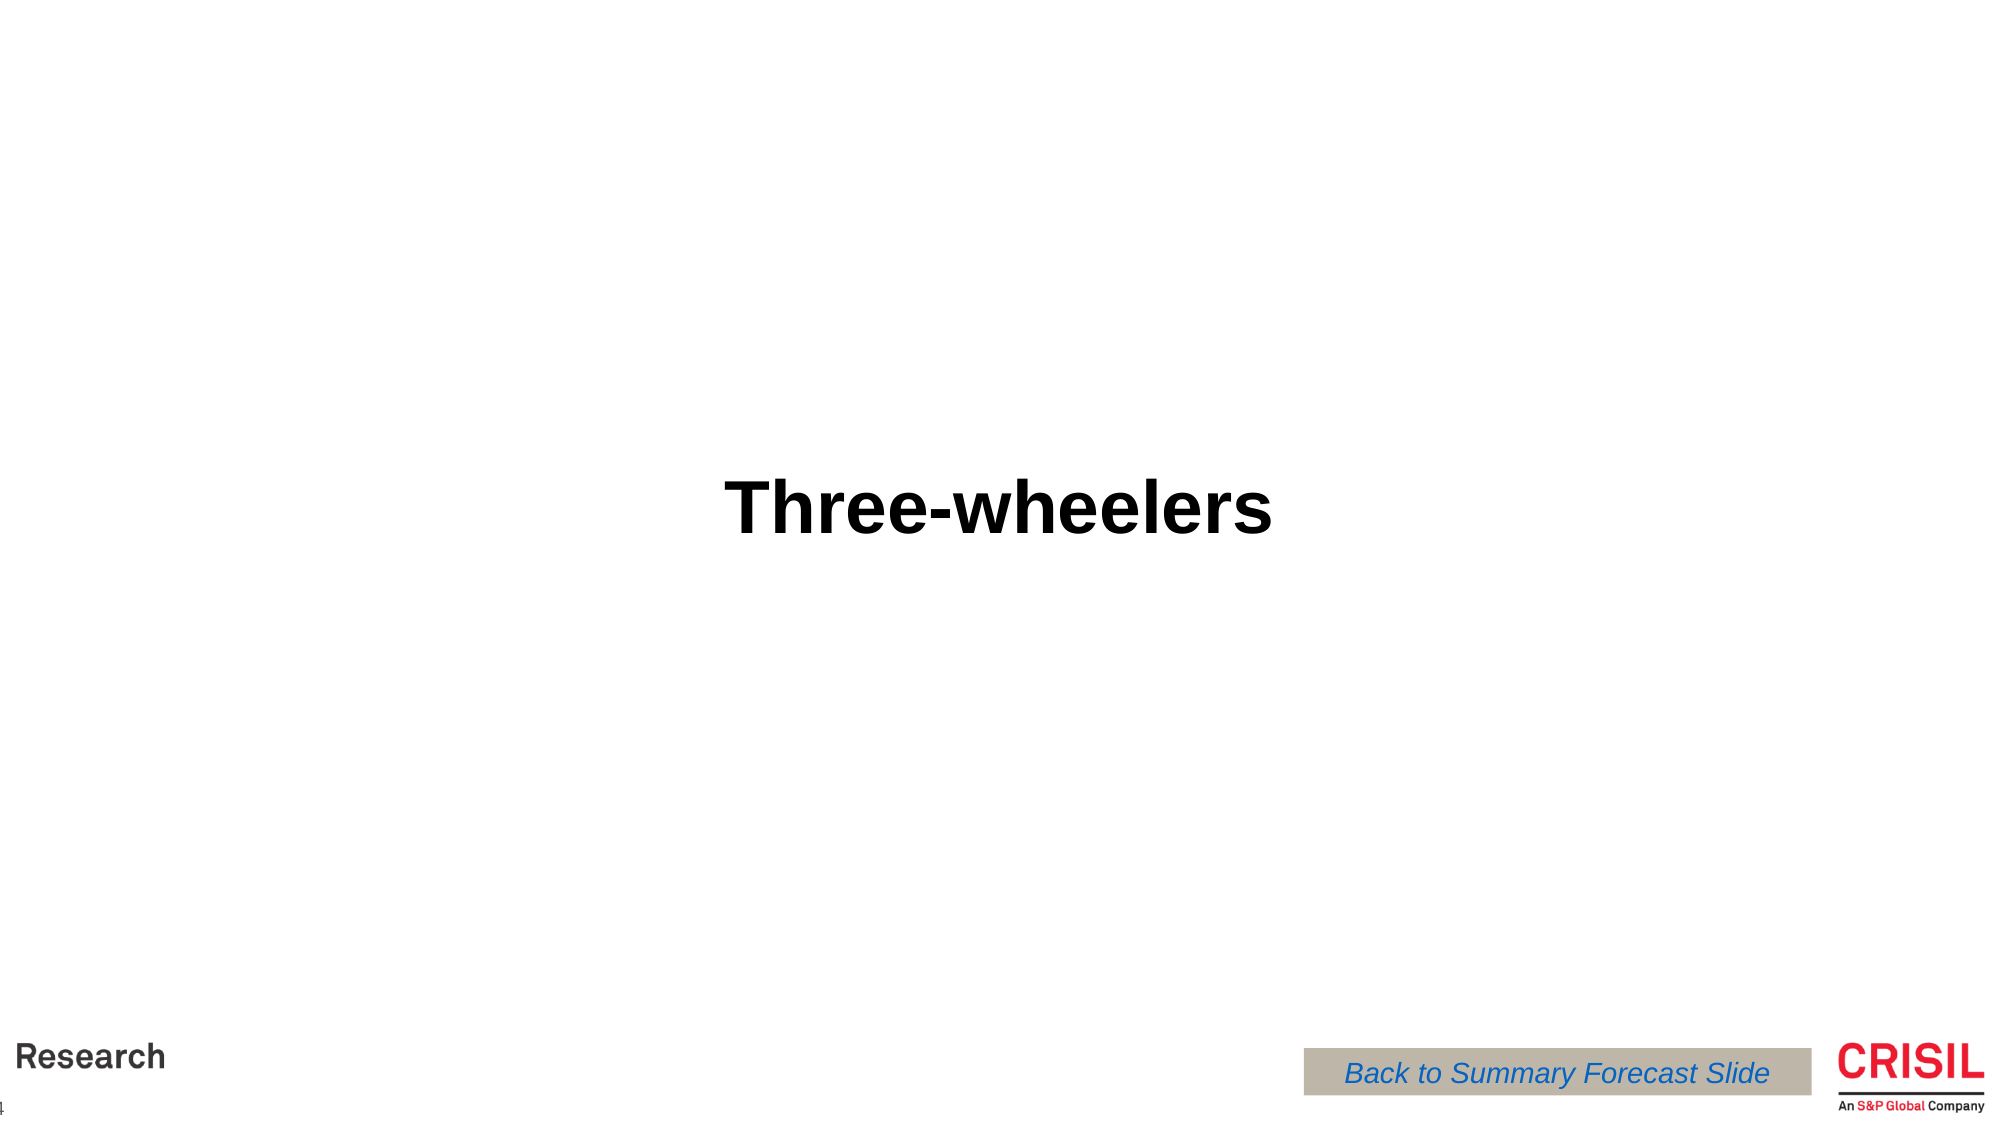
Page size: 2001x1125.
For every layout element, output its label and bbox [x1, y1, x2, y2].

text_box [137, 311, 1863, 964]
picture [0, 1026, 2000, 1125]
text_box [1303, 1047, 1813, 1096]
